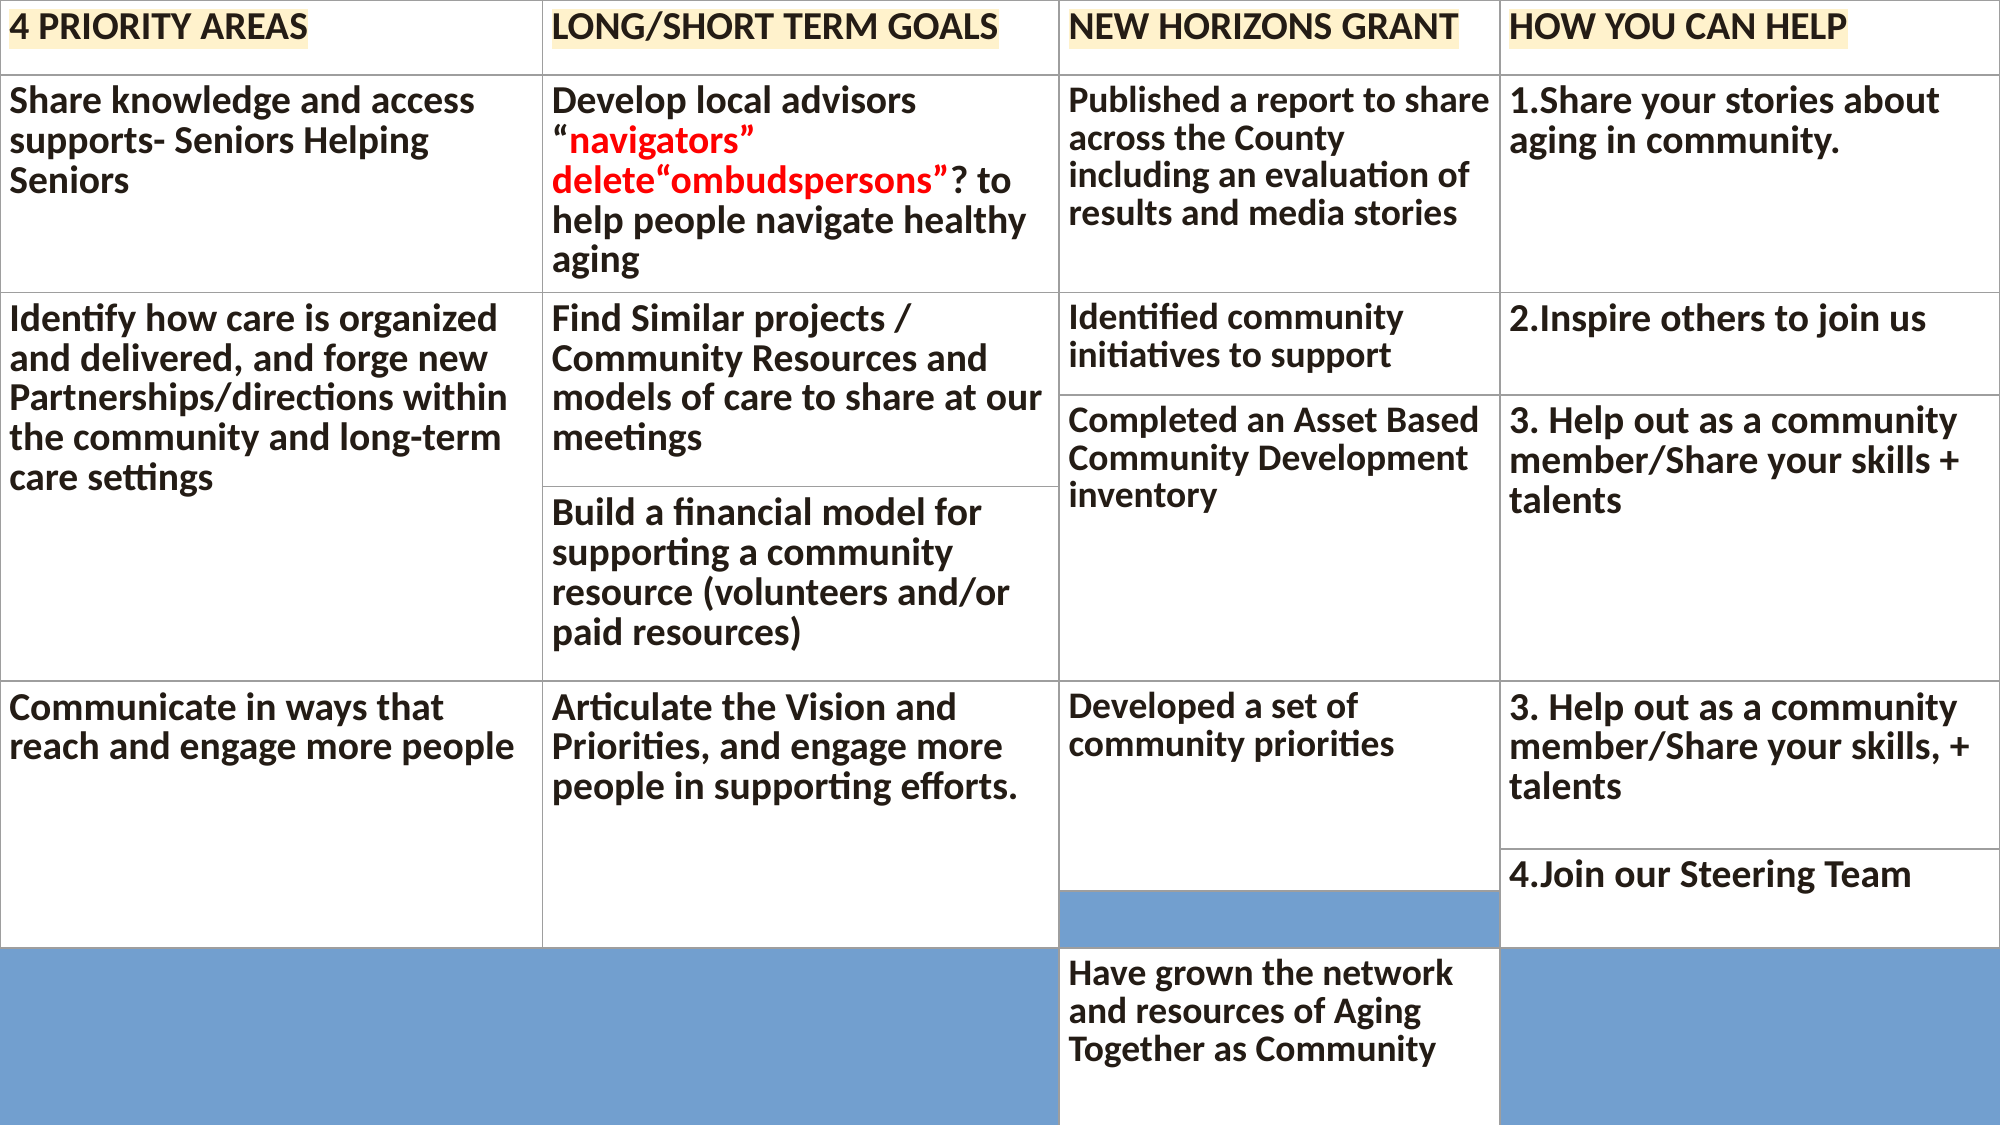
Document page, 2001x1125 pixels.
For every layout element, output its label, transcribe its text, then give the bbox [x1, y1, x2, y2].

table_cell Share knowledge and access supports- Seniors Helping Seniors [1, 76, 542, 292]
table_cell Completed an Asset Based Community Development inventory [1060, 396, 1499, 680]
table_header HOW YOU CAN HELP [1501, 1, 1999, 74]
table_cell Find Similar projects / Community Resources and models of care to share at our meetings [543, 293, 1058, 486]
table_header LONG/SHORT TERM GOALS [543, 1, 1058, 74]
table_cell 4.Join our Steering Team [1501, 850, 1999, 947]
table_cell Articulate the Vision and Priorities, and engage more people in supporting efforts. [543, 682, 1058, 947]
table_cell Have grown the network and resources of Aging Together as Community [1060, 949, 1499, 1125]
table_cell Communicate in ways that reach and engage more people [1, 682, 542, 947]
table_header NEW HORIZONS GRANT [1060, 1, 1499, 74]
table_cell Published a report to share across the County including an evaluation of results and media stories [1060, 76, 1499, 292]
table_cell Developed a set of community priorities [1060, 682, 1499, 890]
table_cell Build a financial model for supporting a community resource (volunteers and/or paid resources) [543, 487, 1058, 680]
table_cell Develop local advisors “navigators” delete“ombudspersons”? to help people navigate healthy aging [543, 76, 1058, 292]
table_cell 2.Inspire others to join us [1501, 293, 1999, 394]
table_cell Identified community initiatives to support [1060, 293, 1499, 394]
table_cell 3. Help out as a community member/Share your skills + talents [1501, 396, 1999, 680]
table_cell 3. Help out as a community member/Share your skills, + talents [1501, 682, 1999, 848]
table_cell Identify how care is organized and delivered, and forge new Partnerships/directions within the community and long-term care settings [1, 293, 542, 680]
table_header 4 PRIORITY AREAS [1, 1, 542, 74]
table_cell 1.Share your stories about aging in community. [1501, 76, 1999, 292]
